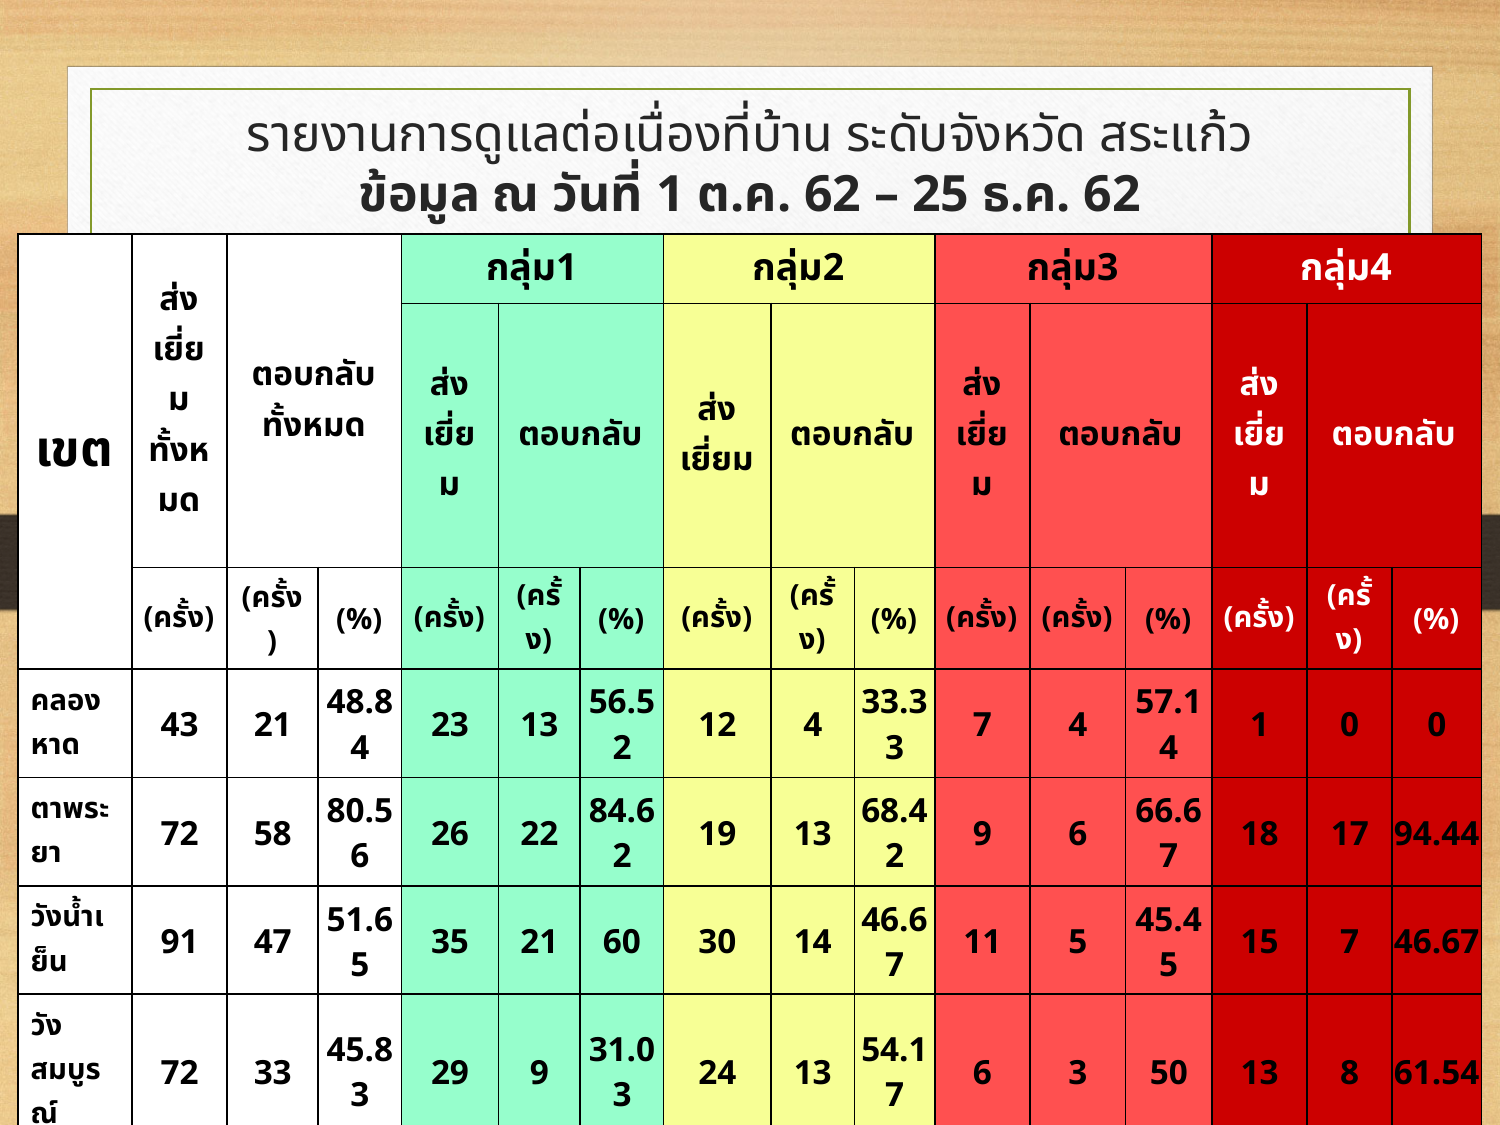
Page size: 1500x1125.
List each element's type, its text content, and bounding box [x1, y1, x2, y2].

table_cell 4 [1031, 670, 1125, 777]
table_cell 72 [133, 995, 226, 1125]
table_cell (ครั้ง) [402, 568, 498, 668]
table_cell 12 [664, 670, 770, 777]
table_cell 13 [499, 670, 579, 777]
table_cell 33.33 [855, 670, 934, 777]
table_cell 23 [402, 670, 498, 777]
table_cell 91 [133, 887, 226, 993]
table_cell 54.17 [855, 995, 934, 1125]
picture [1308, 90, 1408, 233]
table_cell 46.67 [1393, 887, 1481, 993]
table_cell 21 [499, 887, 579, 993]
table_cell ตอบกลับ [499, 304, 663, 567]
table_cell 50 [1126, 995, 1211, 1125]
table_header ตอบกลับ ทั้งหมด [228, 235, 401, 567]
picture [0, 0, 1500, 1125]
table_cell 4 [772, 670, 854, 777]
table_cell 43 [133, 670, 226, 777]
table_cell 51.65 [319, 887, 401, 993]
table_cell ตาพระยา [19, 778, 131, 885]
table_cell (ครั้ง) [1031, 568, 1125, 668]
table_cell คลองหาด [19, 670, 131, 777]
table_cell 47 [228, 887, 317, 993]
table_cell 35 [402, 887, 498, 993]
table_header กลุ่ม2 [664, 235, 934, 303]
table_cell 17 [1308, 778, 1391, 885]
table_cell 45.45 [1126, 887, 1211, 993]
table_cell 46.67 [855, 887, 934, 993]
table_cell 18 [1213, 778, 1306, 885]
table_cell ส่งเยี่ยม [1213, 304, 1306, 567]
table_cell 14 [772, 887, 854, 993]
table_cell 13 [772, 778, 854, 885]
table_cell ตอบกลับ [772, 304, 934, 567]
table_header กลุ่ม1 [402, 235, 663, 303]
table_cell 72 [133, 778, 226, 885]
table_cell 6 [936, 995, 1029, 1125]
table_cell 60 [581, 887, 663, 993]
table_cell 13 [772, 995, 854, 1125]
table_cell 45.83 [319, 995, 401, 1125]
table_cell 29 [402, 995, 498, 1125]
table_cell (ครั้ง) [228, 568, 317, 668]
table_cell 33 [228, 995, 317, 1125]
table_cell 13 [1213, 995, 1306, 1125]
table_cell 21 [228, 670, 317, 777]
title รายงานการดูแลต่อเนื่องที่บ้าน ระดับจังหวัด สระแก้ว ข้อมูล ณ วันที่ 1 ต.ค. 62 – 25 ธ.ค. 62 [192, 89, 1308, 233]
table_cell 5 [1031, 887, 1125, 993]
table_cell 66.67 [1126, 778, 1211, 885]
table_cell 26 [402, 778, 498, 885]
table_cell 0 [1308, 670, 1391, 777]
table_cell ตอบกลับ [1031, 304, 1211, 567]
table_cell ส่งเยี่ยม [936, 304, 1029, 567]
table_cell 48.84 [319, 670, 401, 777]
table_cell 19 [664, 778, 770, 885]
table_cell 15 [1213, 887, 1306, 993]
table_cell 80.56 [319, 778, 401, 885]
table_cell (ครั้ง) [936, 568, 1029, 668]
table_cell (ครั้ง) [772, 568, 854, 668]
table_header ส่งเยี่ยม ทั้งหมด [133, 235, 226, 567]
table_cell 94.44 [1393, 778, 1481, 885]
table_cell 9 [499, 995, 579, 1125]
table_cell (%) [1393, 568, 1481, 668]
table_header กลุ่ม4 [1213, 235, 1481, 303]
table_cell (ครั้ง) [1308, 568, 1391, 668]
table_cell (ครั้ง) [664, 568, 770, 668]
table_cell 7 [936, 670, 1029, 777]
table_cell 31.03 [581, 995, 663, 1125]
table_cell 9 [936, 778, 1029, 885]
table_cell 68.42 [855, 778, 934, 885]
table_header เขต [19, 235, 131, 668]
table_cell ส่งเยี่ยม [402, 304, 498, 567]
table_cell 30 [664, 887, 770, 993]
table_cell 56.52 [581, 670, 663, 777]
table_cell 24 [664, 995, 770, 1125]
table_cell วังสมบูรณ์ [19, 995, 131, 1125]
table_cell วังน้ำเย็น [19, 887, 131, 993]
table_cell 7 [1308, 887, 1391, 993]
table_cell (%) [855, 568, 934, 668]
table_cell 6 [1031, 778, 1125, 885]
table_cell 61.54 [1393, 995, 1481, 1125]
table_header กลุ่ม3 [936, 235, 1211, 303]
table_cell (%) [1126, 568, 1211, 668]
table_cell 1 [1213, 670, 1306, 777]
picture [92, 90, 192, 233]
table_cell 11 [936, 887, 1029, 993]
table_cell 8 [1308, 995, 1391, 1125]
table_cell 57.14 [1126, 670, 1211, 777]
table_cell 58 [228, 778, 317, 885]
table_cell (ครั้ง) [133, 568, 226, 668]
table_cell 22 [499, 778, 579, 885]
table_cell (%) [319, 568, 401, 668]
table_cell (%) [581, 568, 663, 668]
table_cell ส่งเยี่ยม [664, 304, 770, 567]
table_cell (ครั้ง) [1213, 568, 1306, 668]
table_cell 3 [1031, 995, 1125, 1125]
table_cell (ครั้ง) [499, 568, 579, 668]
table_cell 0 [1393, 670, 1481, 777]
table_cell 84.62 [581, 778, 663, 885]
table_cell ตอบกลับ [1308, 304, 1481, 567]
